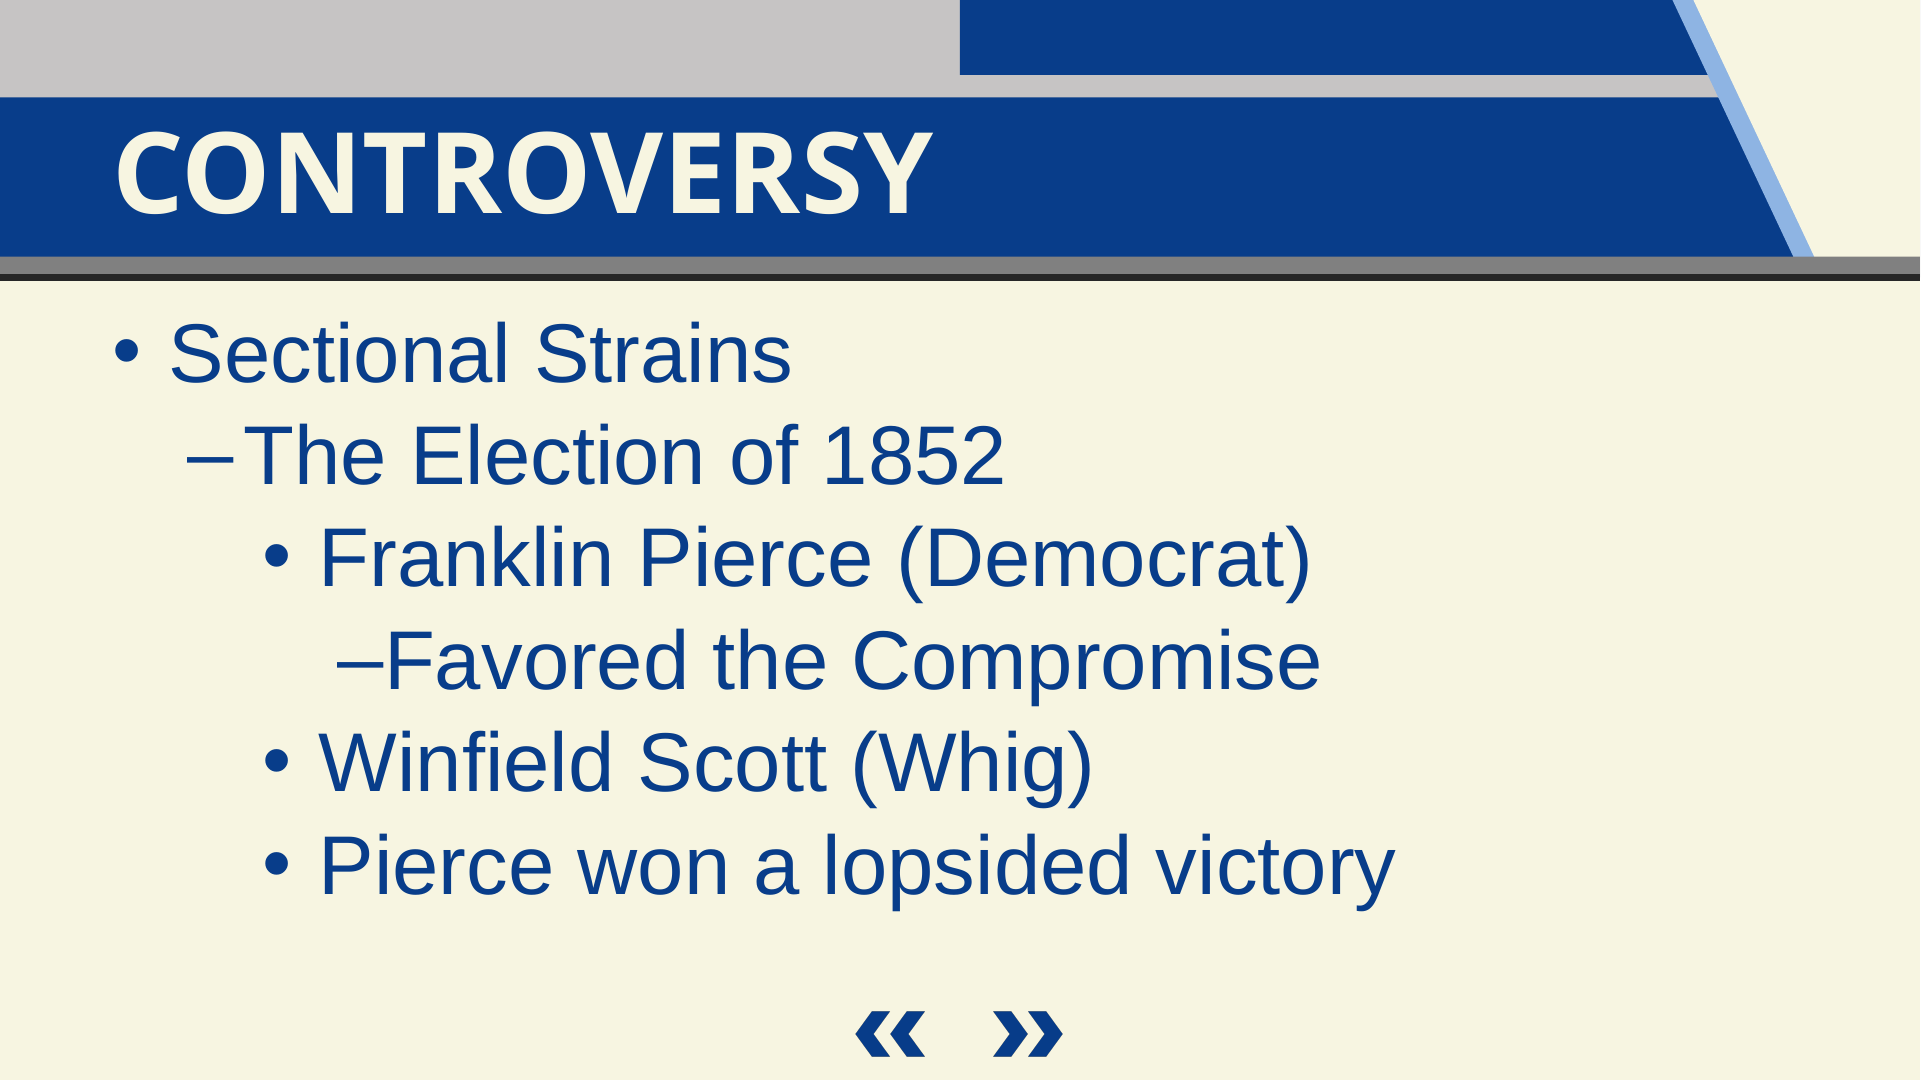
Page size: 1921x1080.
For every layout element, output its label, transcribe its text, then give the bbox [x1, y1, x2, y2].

list Sectional Strains The Election of 1852 Franklin Pierce (Democrat) Favored the Compromise Winfield Scott (Whig) Pierce won a lopsided victory [97, 302, 1823, 1078]
list Controversy [97, 97, 1823, 257]
